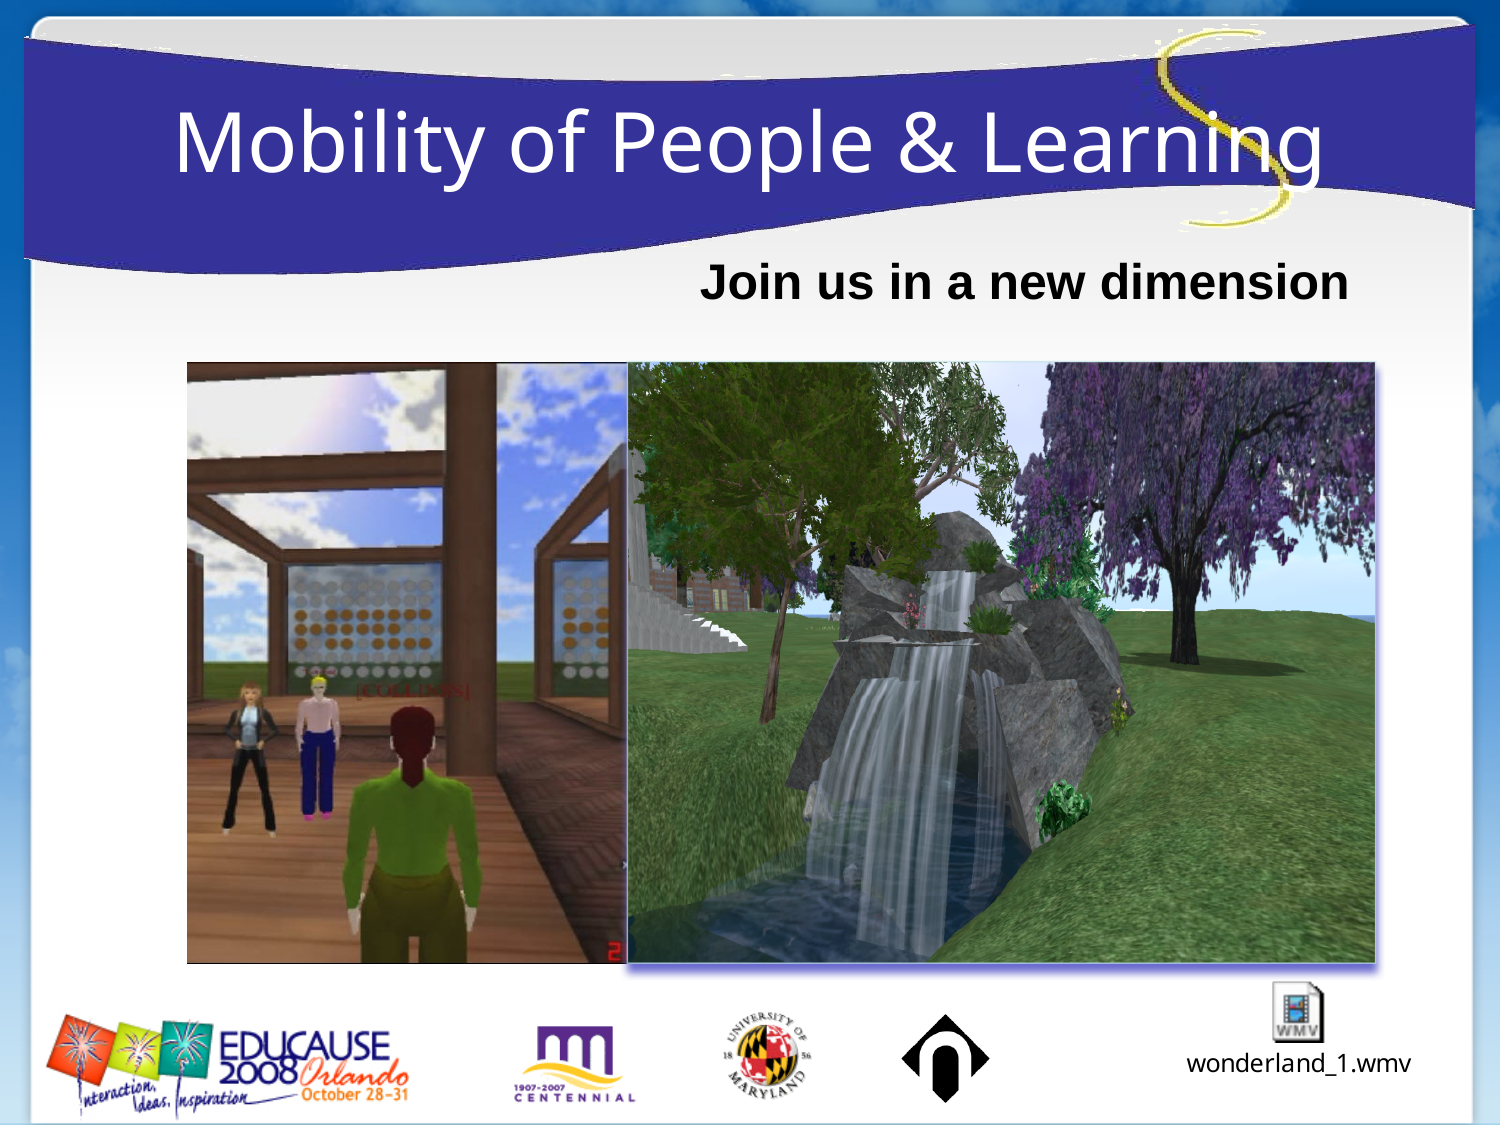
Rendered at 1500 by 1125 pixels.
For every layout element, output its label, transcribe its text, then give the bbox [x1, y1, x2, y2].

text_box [1162, 974, 1434, 1088]
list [187, 362, 625, 965]
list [627, 362, 1376, 963]
title Mobility of People & Learning [74, 44, 1426, 233]
list Join us in a new dimension [637, 187, 1413, 318]
picture [0, 0, 1500, 1125]
